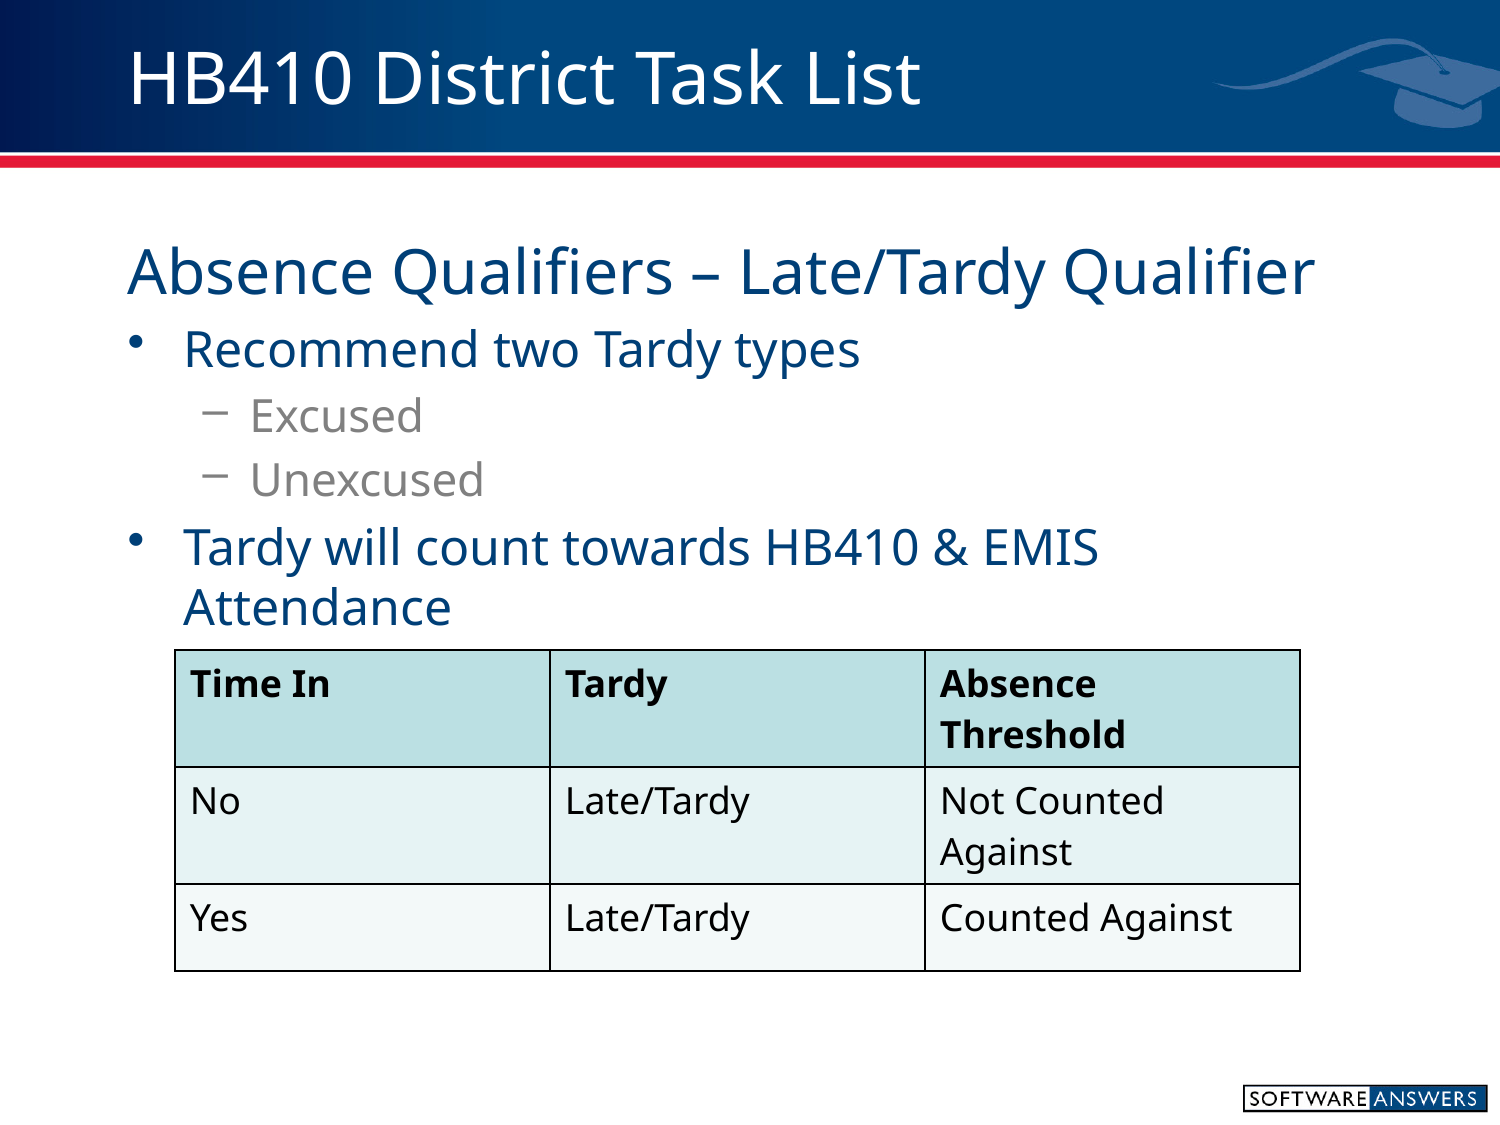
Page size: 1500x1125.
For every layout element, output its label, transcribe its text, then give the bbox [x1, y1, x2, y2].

table_header Time In [176, 651, 549, 766]
table_cell Yes [176, 885, 549, 970]
table_cell Not Counted Against [926, 768, 1299, 883]
table_cell Late/Tardy [551, 768, 924, 883]
table_cell Counted Against [926, 885, 1299, 970]
list Absence Qualifiers – Late/Tardy Qualifier Recommend two Tardy types Excused Unexcused Tardy will count towards HB410 & EMIS Attendance [112, 224, 1388, 1000]
picture [0, 0, 1500, 1125]
table_cell Late/Tardy [551, 885, 924, 970]
table_header Tardy [551, 651, 924, 766]
table_header Absence Threshold [926, 651, 1299, 766]
table_cell No [176, 768, 549, 883]
title HB410 District Task List [112, 0, 1125, 150]
